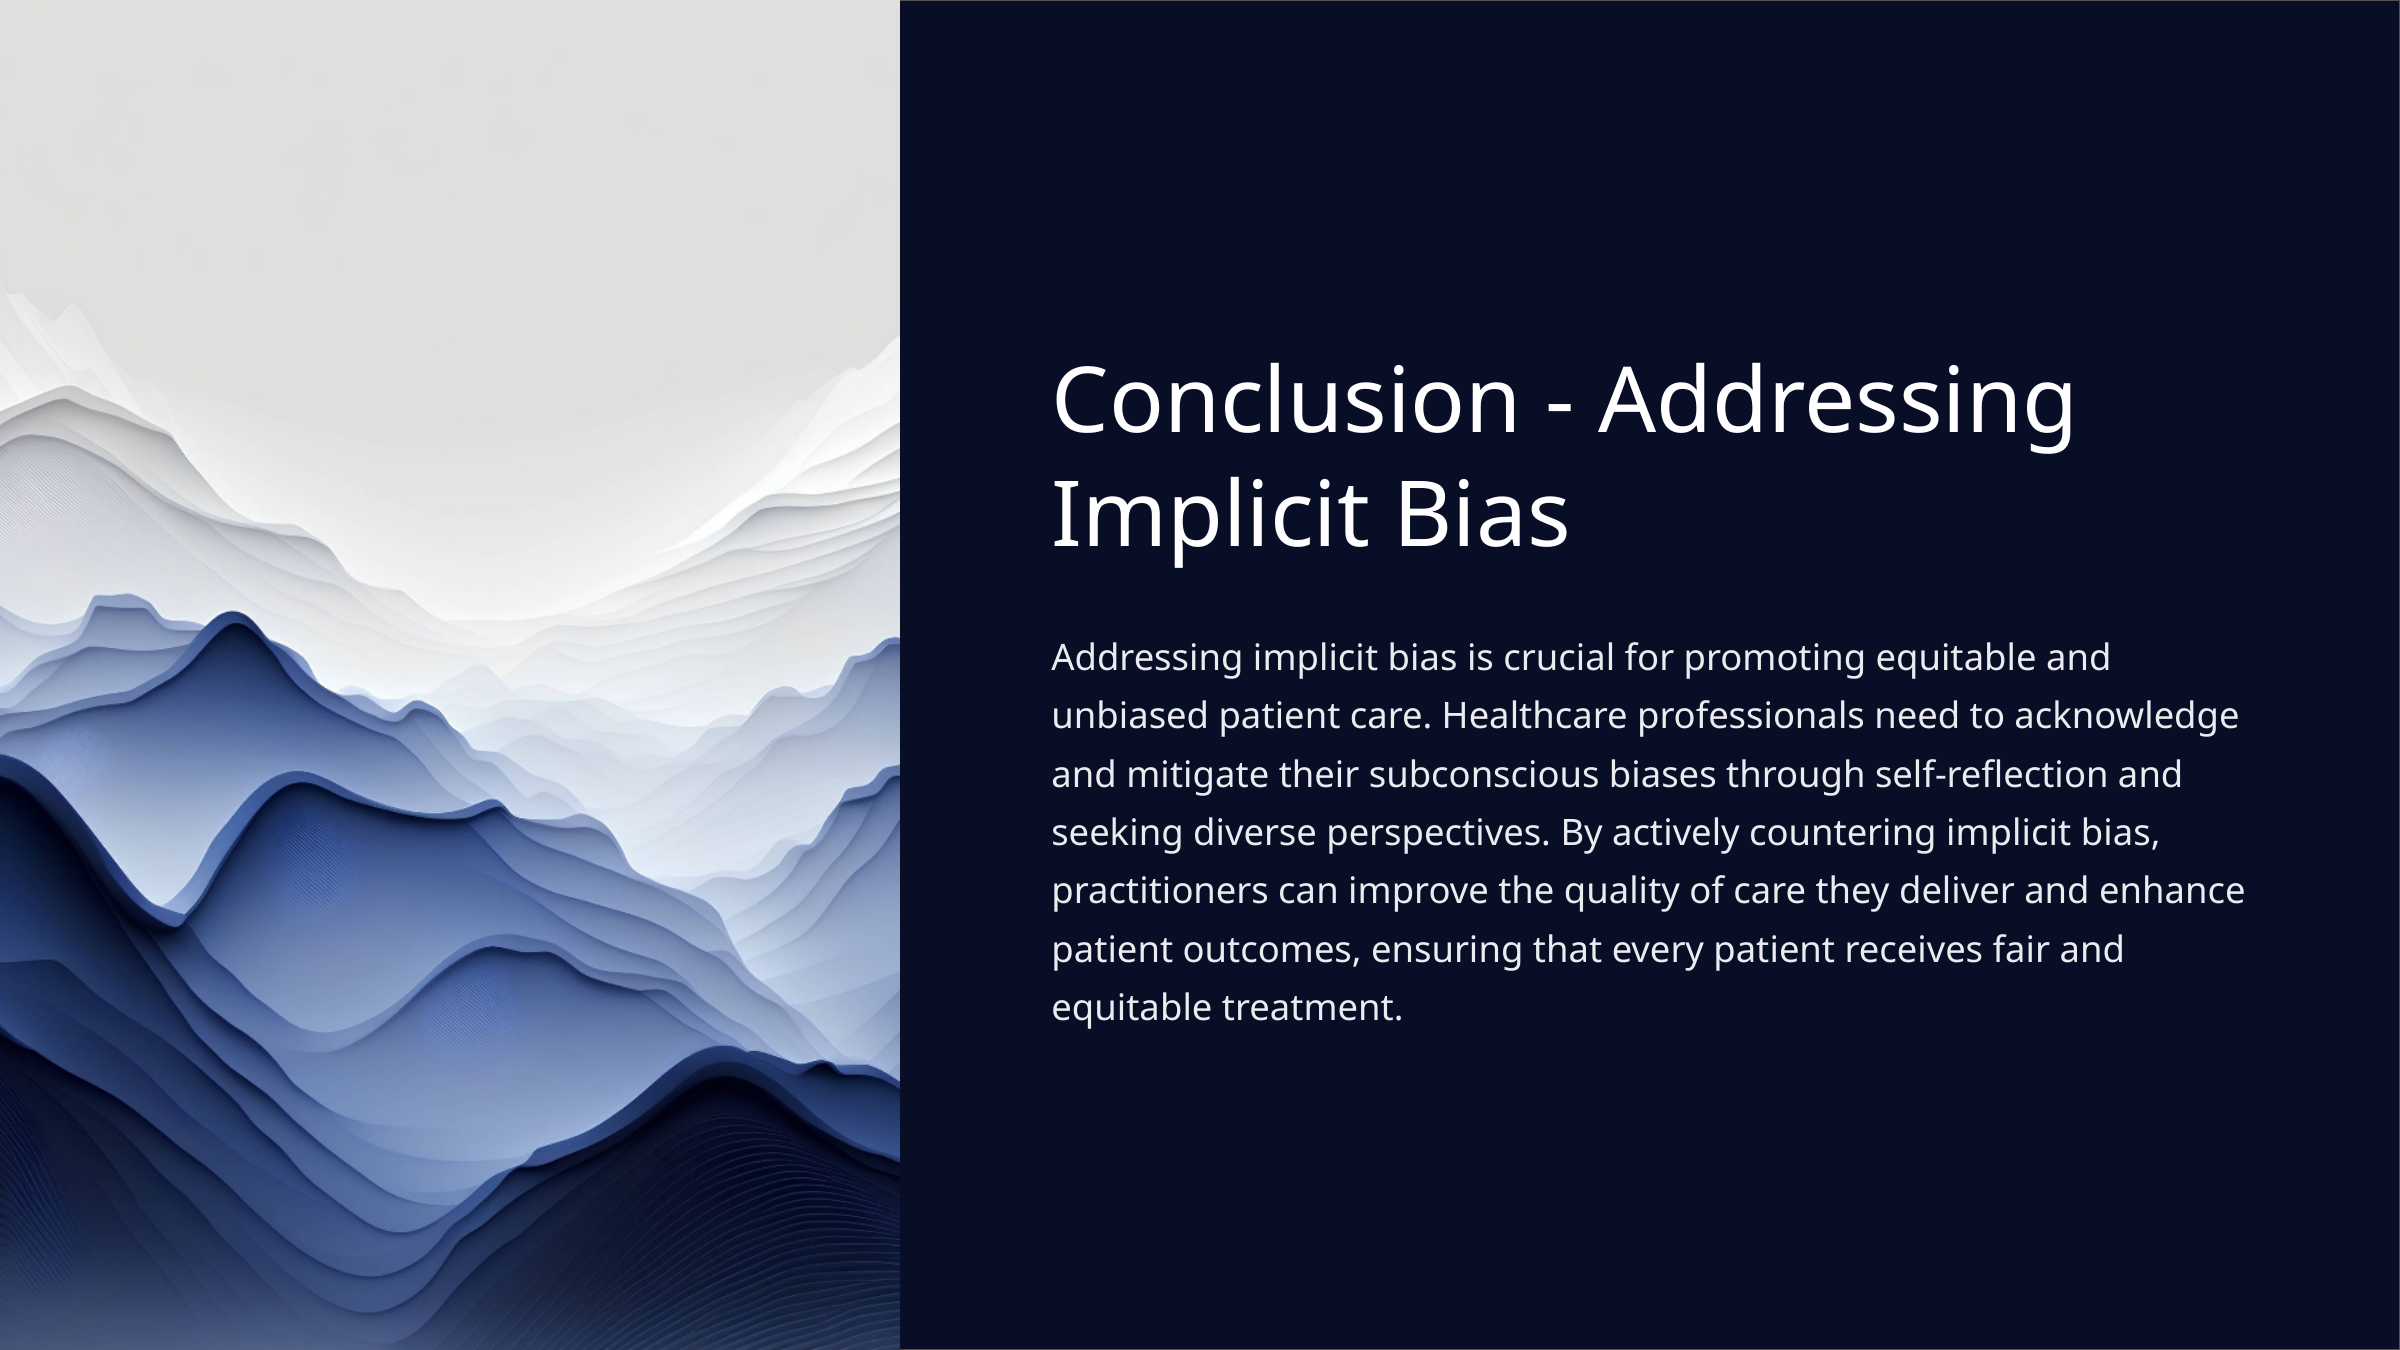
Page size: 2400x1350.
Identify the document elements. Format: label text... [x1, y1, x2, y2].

text_box Conclusion - Addressing Implicit Bias [1036, 329, 2264, 558]
picture [0, 0, 900, 1350]
text_box Addressing implicit bias is crucial for promoting equitable and unbiased patient care. Healthcare professionals need to acknowledge and mitigate their subconscious biases through self-reflection and seeking diverse perspectives. By actively countering implicit bias, practitioners can improve the quality of care they deliver and enhance patient outcomes, ensuring that every patient receives fair and equitable treatment. [1036, 612, 2264, 1021]
text_box [900, 0, 2400, 1350]
